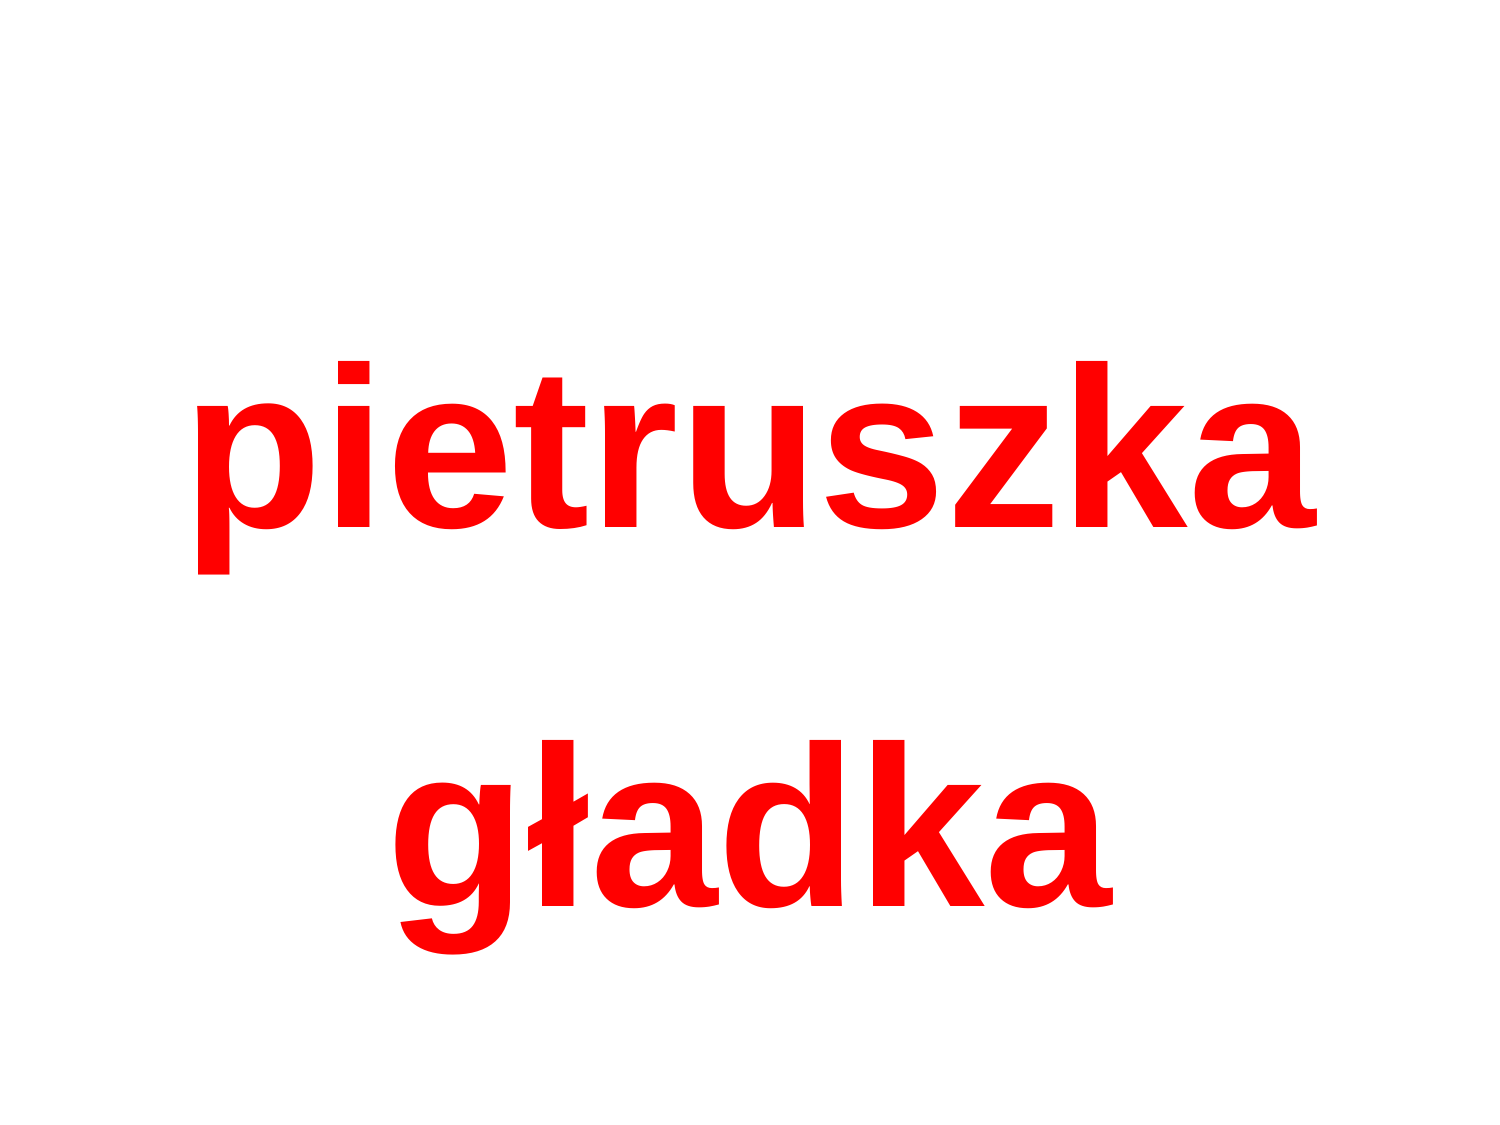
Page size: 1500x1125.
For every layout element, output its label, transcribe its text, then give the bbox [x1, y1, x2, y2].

text_box pietruszka gładka [74, 290, 1425, 882]
